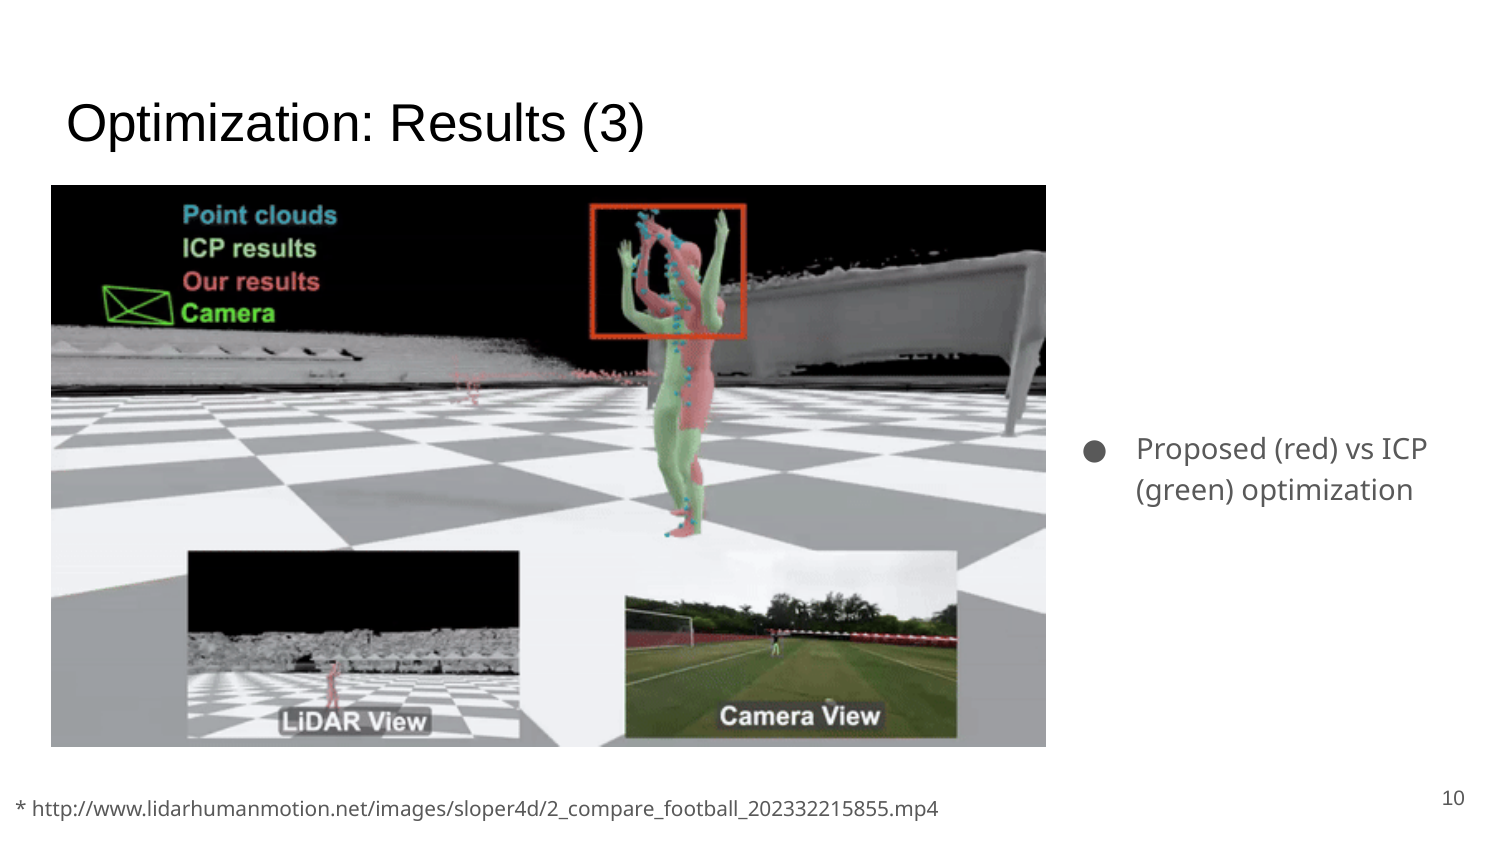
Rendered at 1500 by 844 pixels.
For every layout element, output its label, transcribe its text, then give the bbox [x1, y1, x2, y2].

text_box * http://www.lidarhumanmotion.net/images/sloper4d/2_compare_football_202332215855.mp4 [0, 783, 1390, 834]
list Proposed (red) vs ICP (green) optimization [1047, 185, 1449, 747]
picture [50, 185, 1047, 747]
title Optimization: Results (3) [51, 72, 1449, 167]
slide_number ‹#› [1389, 764, 1480, 830]
